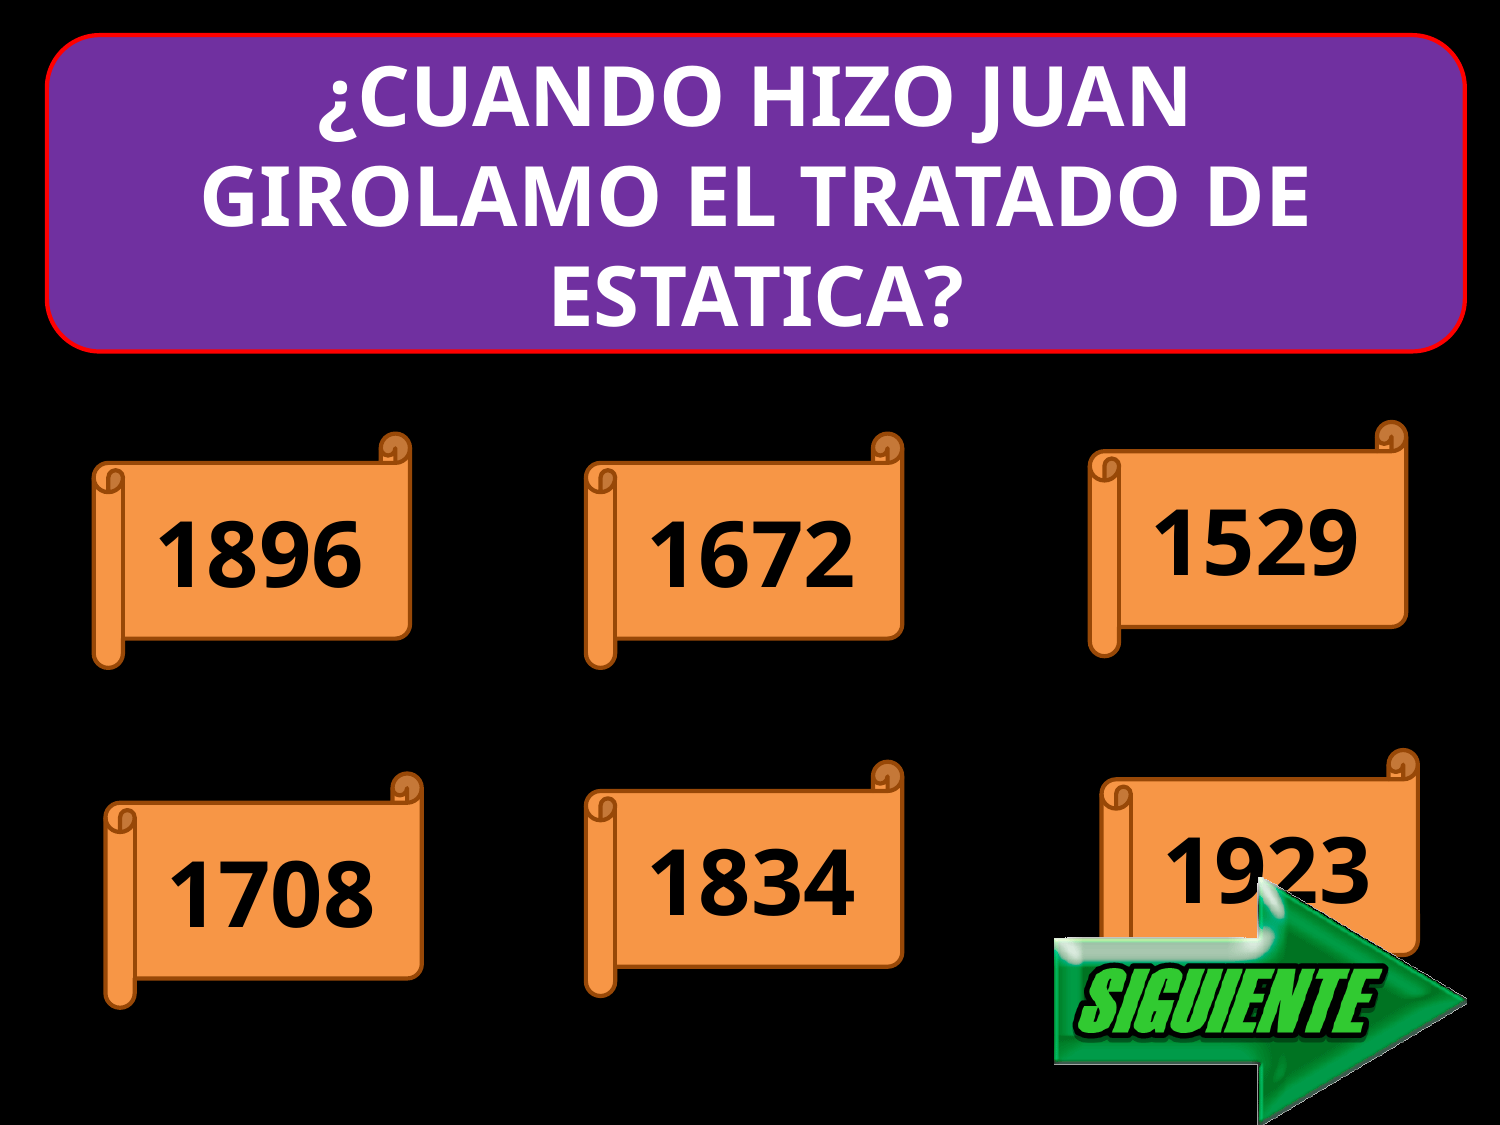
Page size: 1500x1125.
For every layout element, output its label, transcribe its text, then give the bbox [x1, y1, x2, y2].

text_box 1923 [1099, 747, 1420, 875]
text_box 1896 [91, 431, 413, 670]
text_box ¿CUANDO HIZO JUAN GIROLAMO EL TRATADO DE ESTATICA? [44, 32, 1467, 354]
picture [1054, 877, 1467, 1125]
text_box 1529 [1087, 419, 1409, 659]
text_box 1834 [583, 759, 905, 999]
text_box 1672 [583, 431, 905, 670]
text_box 1708 [103, 771, 424, 1010]
